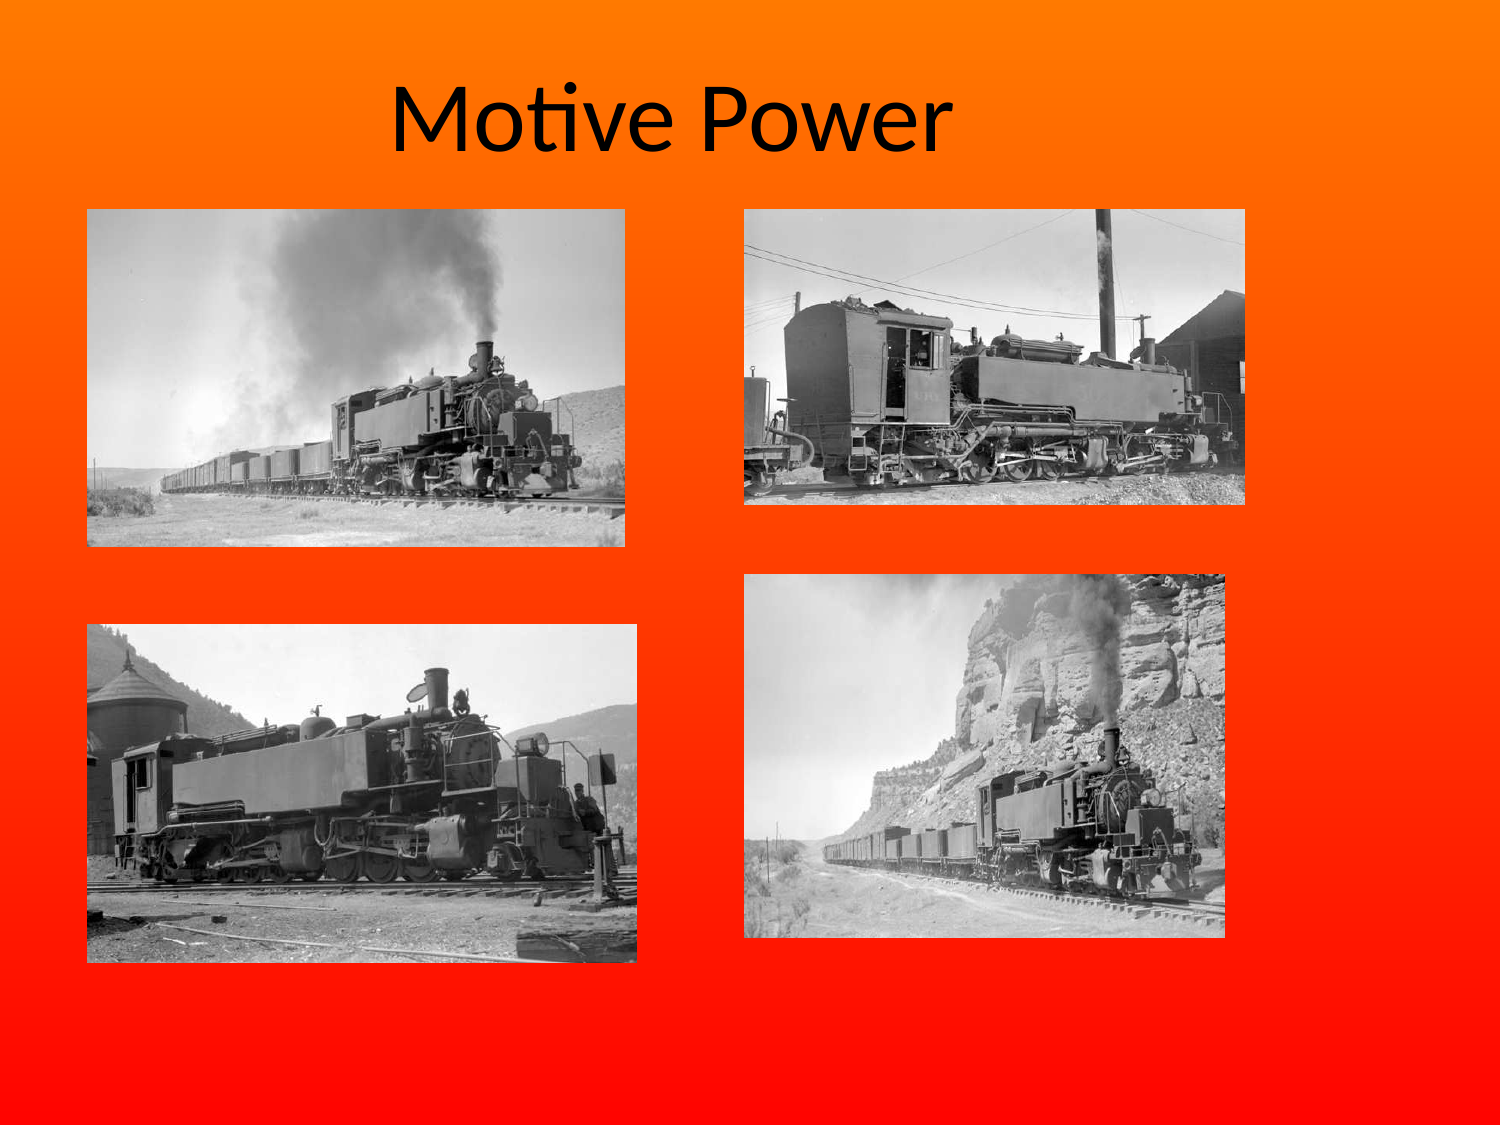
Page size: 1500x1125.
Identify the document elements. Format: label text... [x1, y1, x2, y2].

picture [744, 209, 1245, 505]
text_box Motive Power [373, 44, 971, 179]
picture [744, 574, 1226, 938]
picture [87, 624, 637, 963]
picture [87, 209, 626, 548]
